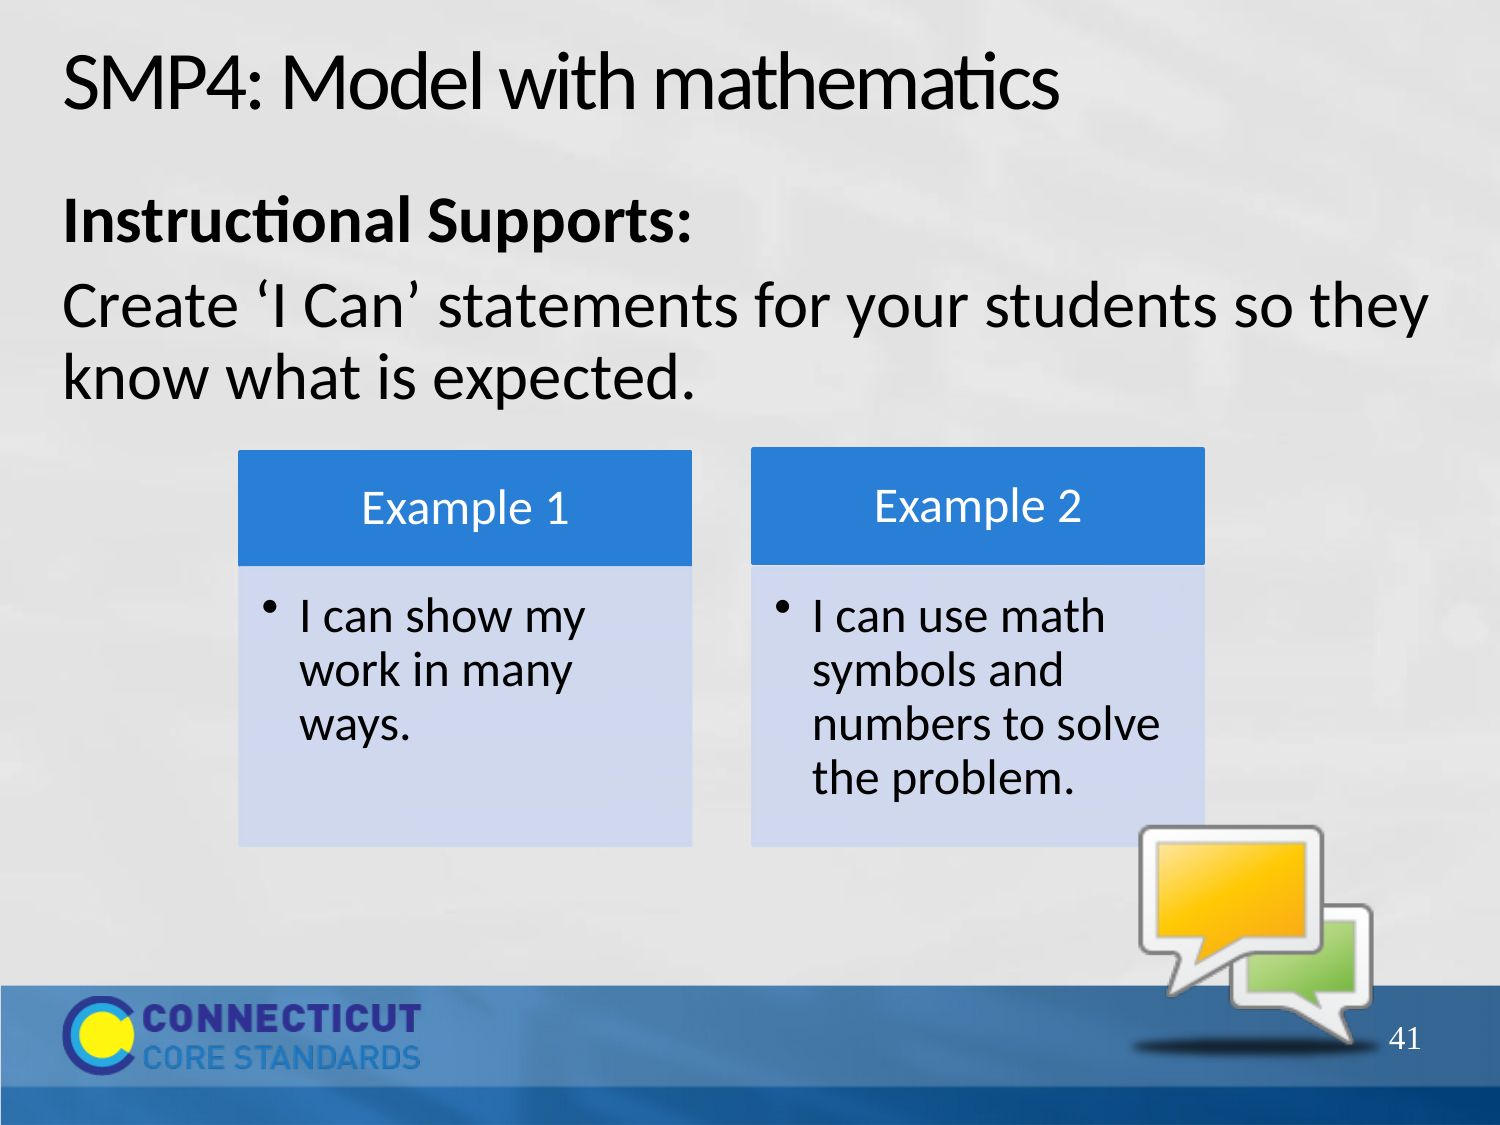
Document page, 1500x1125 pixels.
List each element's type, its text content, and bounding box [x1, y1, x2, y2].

picture [0, 0, 1500, 1125]
title SMP4: Model with mathematics [62, 37, 1438, 165]
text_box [240, 437, 1204, 863]
slide_number 41 [1075, 996, 1438, 1076]
list Instructional Supports: Create ‘I Can’ statements for your students so they know what is expected. [62, 185, 1438, 420]
footer [62, 996, 424, 1076]
